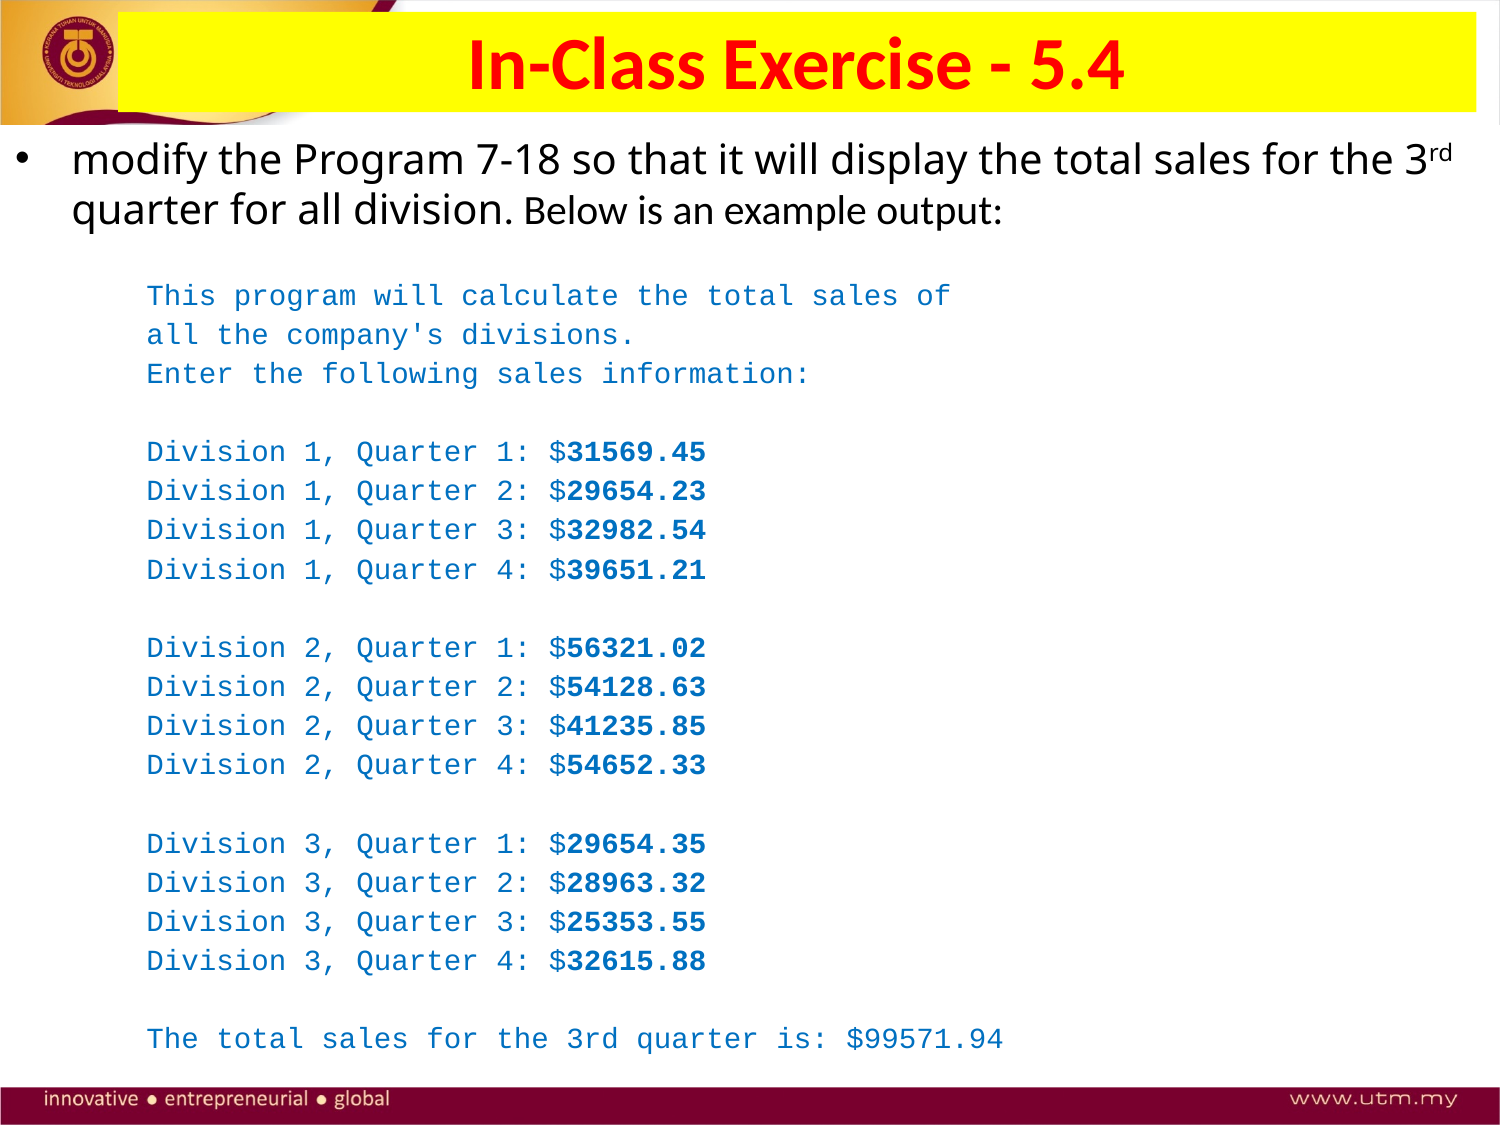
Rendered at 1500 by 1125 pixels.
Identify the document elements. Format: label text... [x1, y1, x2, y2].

picture [0, 0, 1500, 125]
list modify the Program 7-18 so that it will display the total sales for the 3rd quarter for all division. Below is an example output: This program will calculate the total sales of all the company's divisions. Enter the following sales information: Division 1, Quarter 1: $31569.45 Division 1, Quarter 2: $29654.23 Division 1, Quarter 3: $32982.54 Division 1, Quarter 4: $39651.21 Division 2, Quarter 1: $56321.02 Division 2, Quarter 2: $54128.63 Division 2, Quarter 3: $41235.85 Division 2, Quarter 4: $54652.33 Division 3, Quarter 1: $29654.35 Division 3, Quarter 2: $28963.32 Division 3, Quarter 3: $25353.55 Division 3, Quarter 4: $32615.88 The total sales for the 3rd quarter is: $99571.94 [0, 125, 1500, 1088]
picture [0, 1088, 1500, 1125]
text_box In-Class Exercise - 5.4 [118, 11, 1477, 113]
